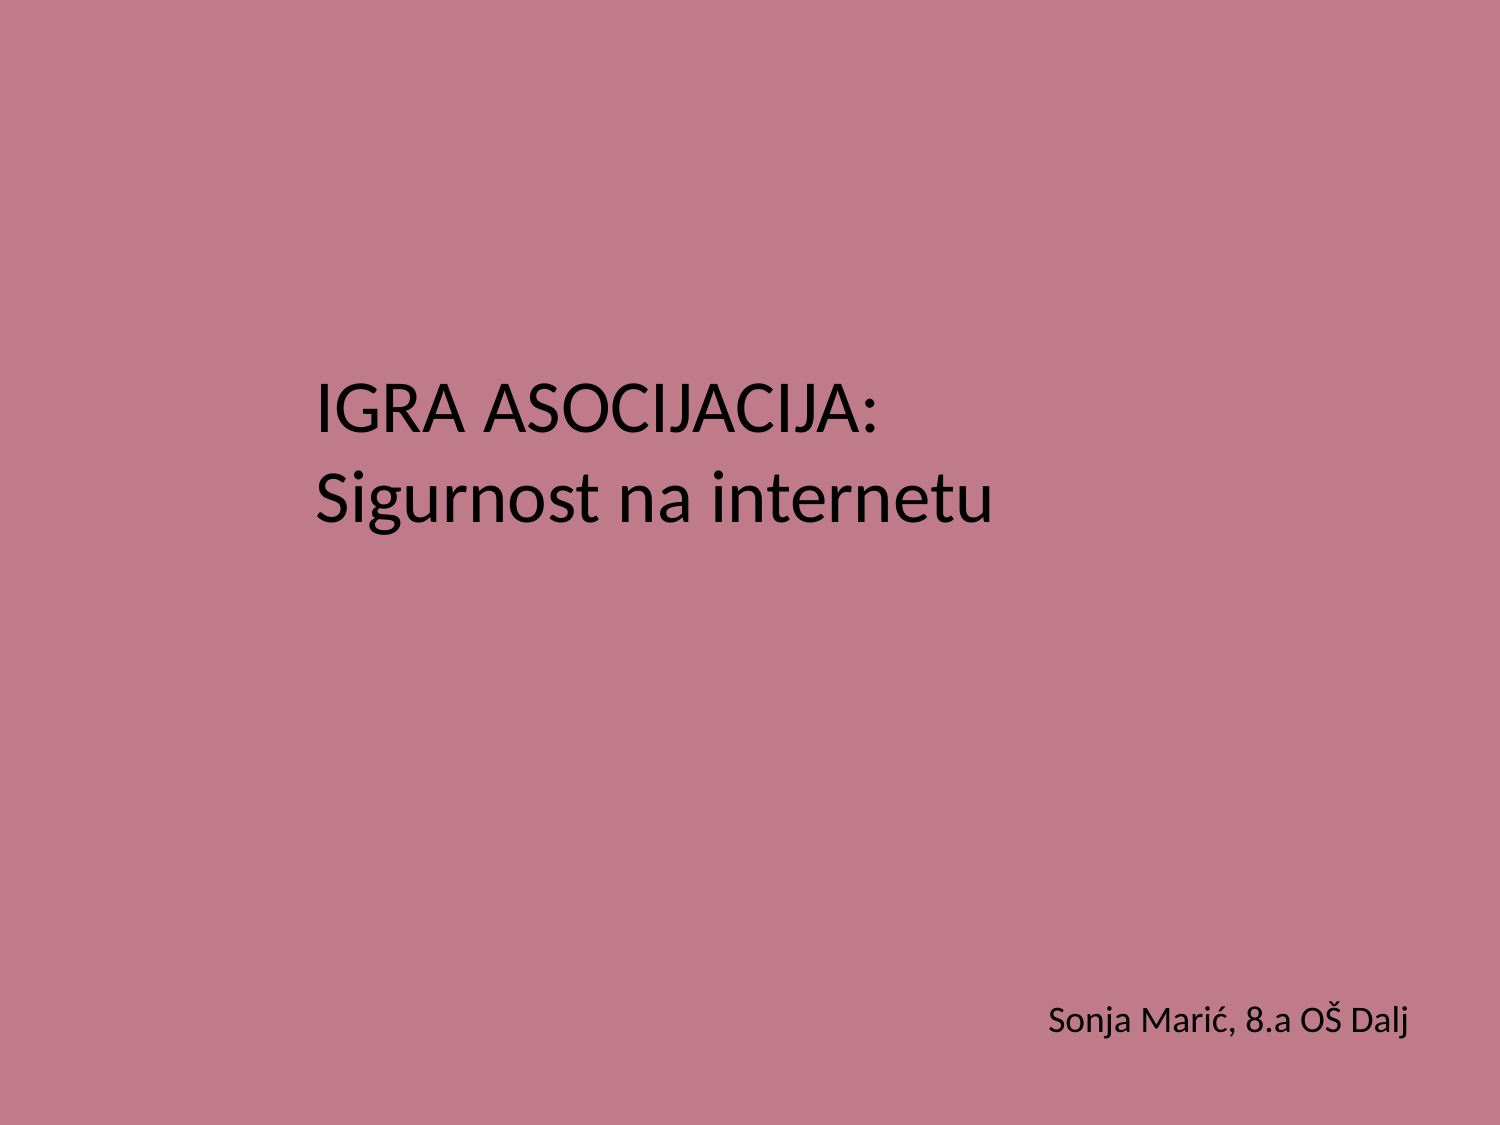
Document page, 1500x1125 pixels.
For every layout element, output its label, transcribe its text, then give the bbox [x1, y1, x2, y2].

text_box IGRA ASOCIJACIJA: Sigurnost na internetu [301, 349, 1176, 545]
text_box Sonja Marić, 8.a OŠ Dalj [1033, 987, 1459, 1048]
